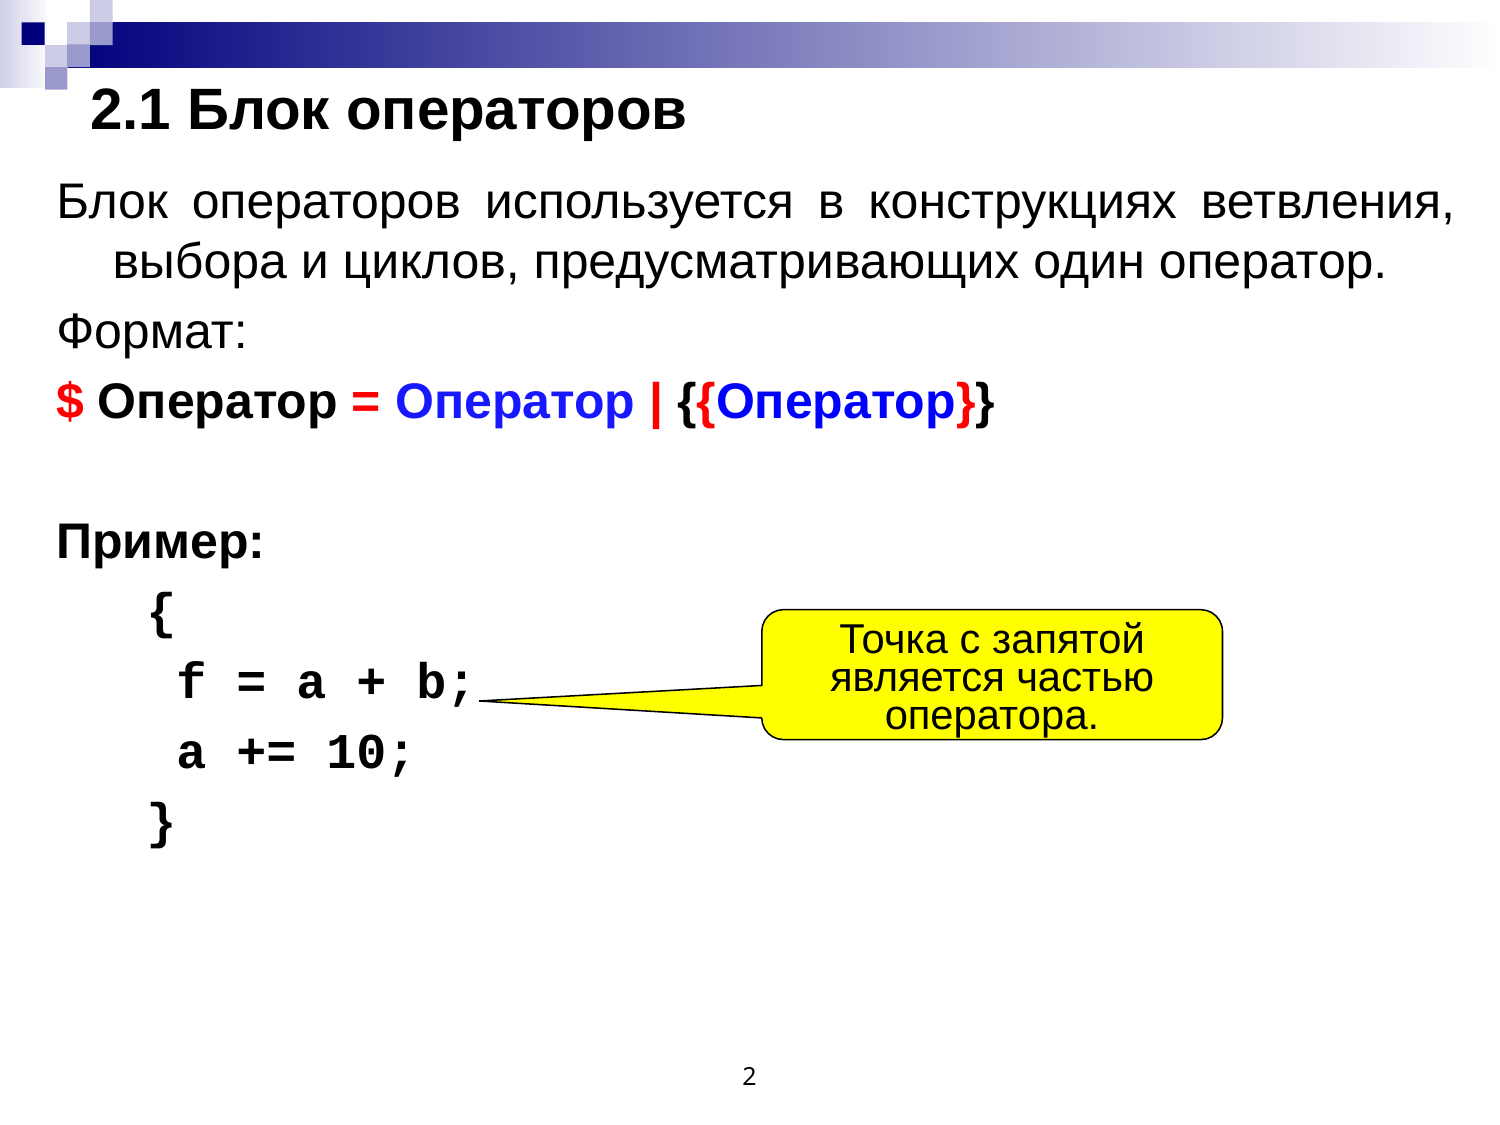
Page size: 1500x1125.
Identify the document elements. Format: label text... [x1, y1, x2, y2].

list Блок операторов используется в конструкциях ветвления, выбора и циклов, предусматривающих один оператор. Формат: $ Оператор = Оператор | {{Оператор}} Пример: { f = a + b; a += 10; } [40, 160, 1471, 1107]
text_box Точка с запятой является частью оператора. [479, 609, 1223, 740]
title 2.1 Блок операторов [74, 74, 1426, 138]
